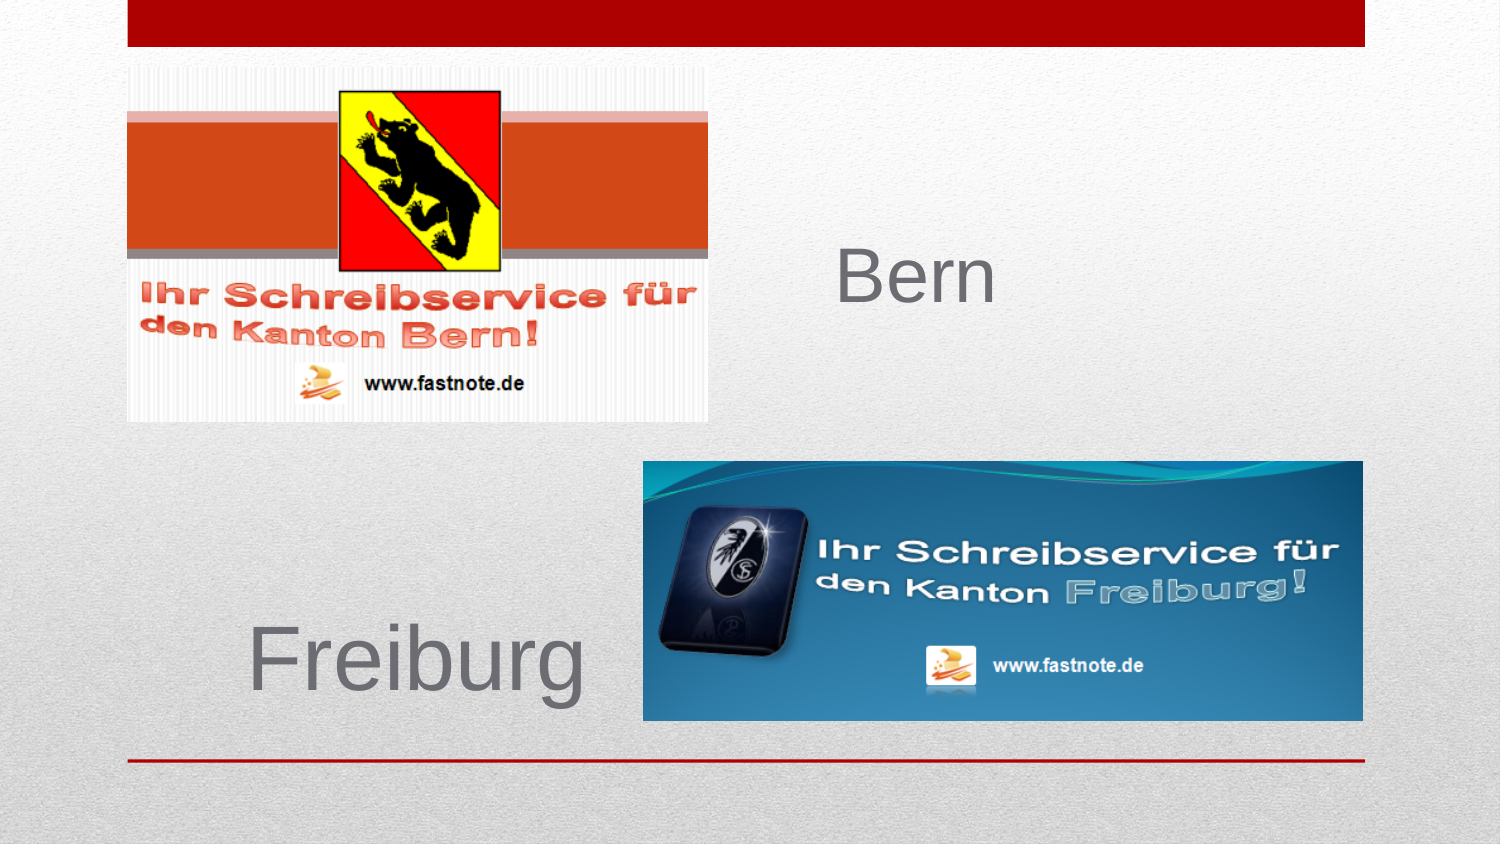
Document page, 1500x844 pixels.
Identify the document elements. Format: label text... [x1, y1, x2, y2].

picture [1120, 461, 1165, 467]
title Bern [797, 209, 1400, 328]
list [126, 66, 709, 423]
picture [642, 461, 1364, 722]
text_box Freiburg [232, 591, 604, 716]
